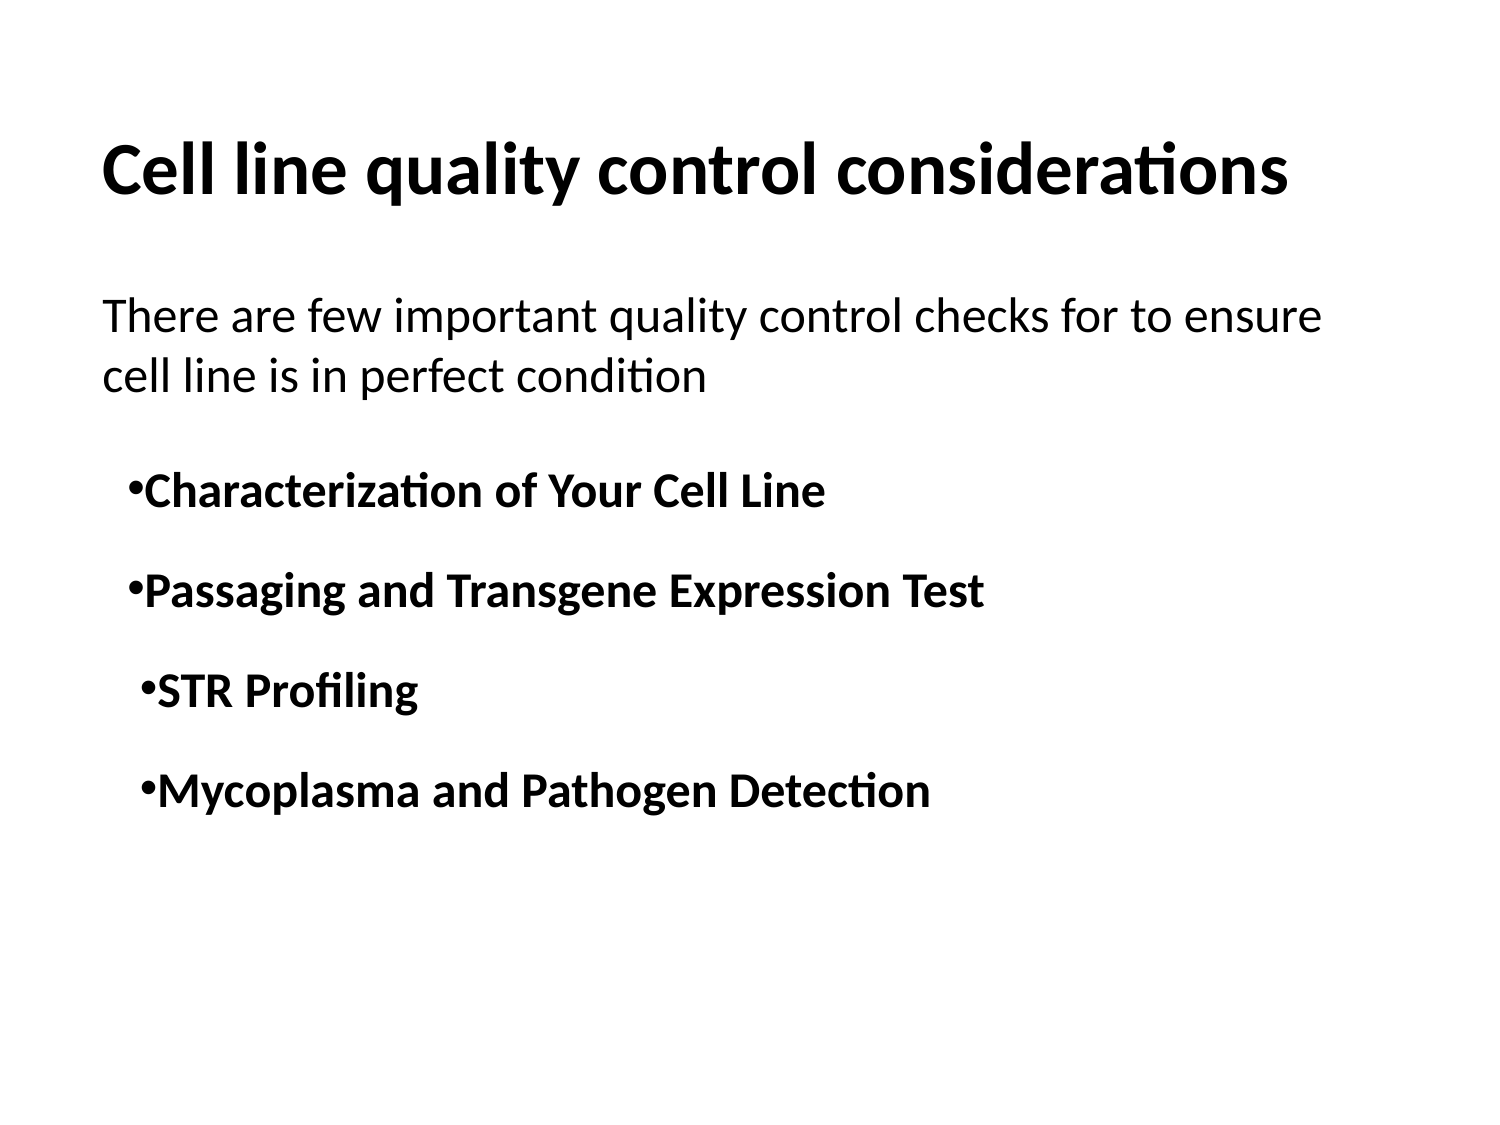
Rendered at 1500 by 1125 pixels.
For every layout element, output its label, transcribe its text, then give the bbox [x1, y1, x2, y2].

text_box Mycoplasma and Pathogen Detection [124, 749, 1058, 825]
text_box Cell line quality control considerations [87, 112, 1500, 218]
text_box Passaging and Transgene Expression Test [112, 549, 1298, 625]
text_box Characterization of Your Cell Line [112, 449, 1231, 525]
text_box STR Profiling [125, 649, 930, 725]
text_box There are few important quality control checks for to ensure cell line is in perfect condition [87, 274, 1425, 410]
